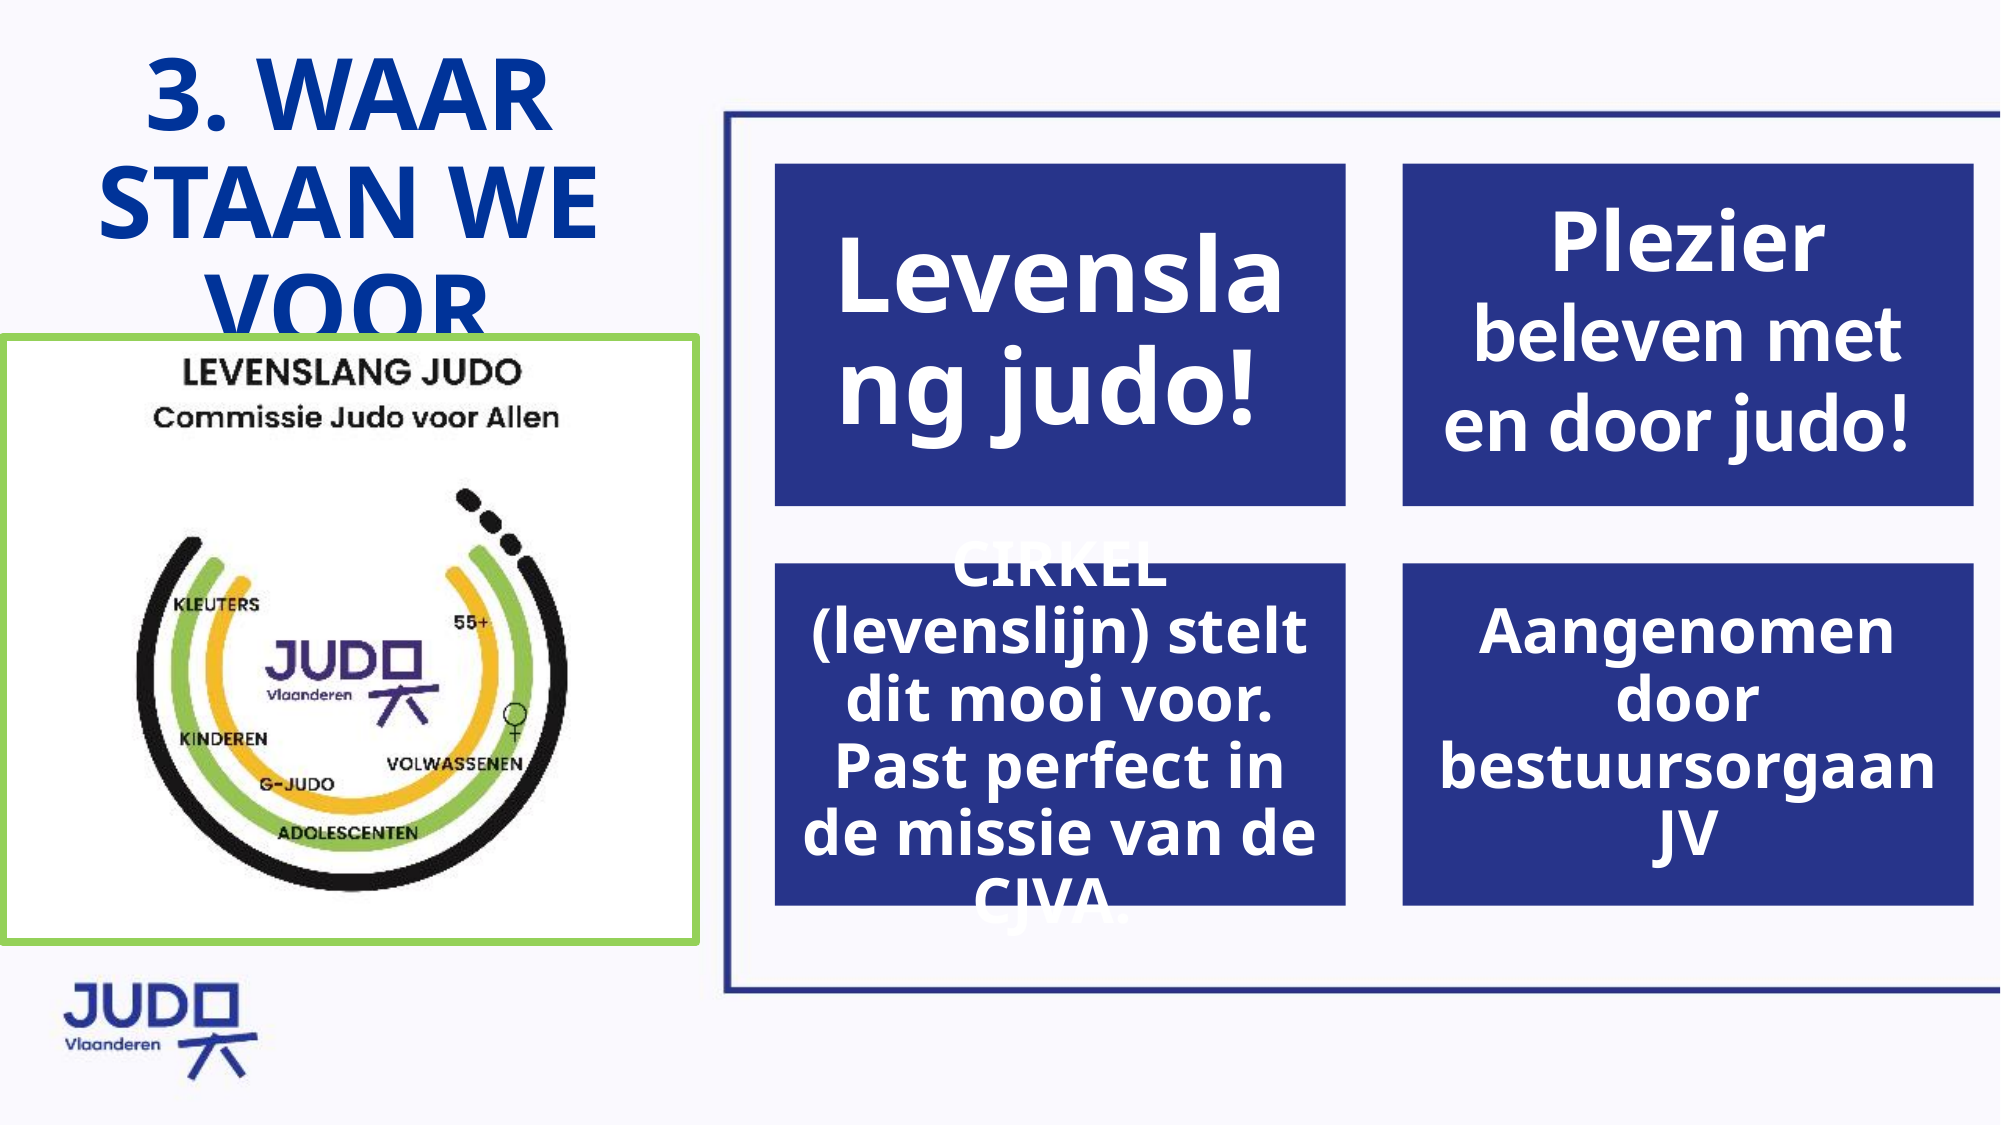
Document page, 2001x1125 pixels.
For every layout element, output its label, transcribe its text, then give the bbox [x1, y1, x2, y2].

picture [0, 322, 699, 333]
picture [0, 0, 2001, 1125]
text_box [699, 163, 2000, 906]
picture [7, 340, 693, 938]
text_box 3. WAAR STAAN WE VOOR [0, 36, 700, 322]
